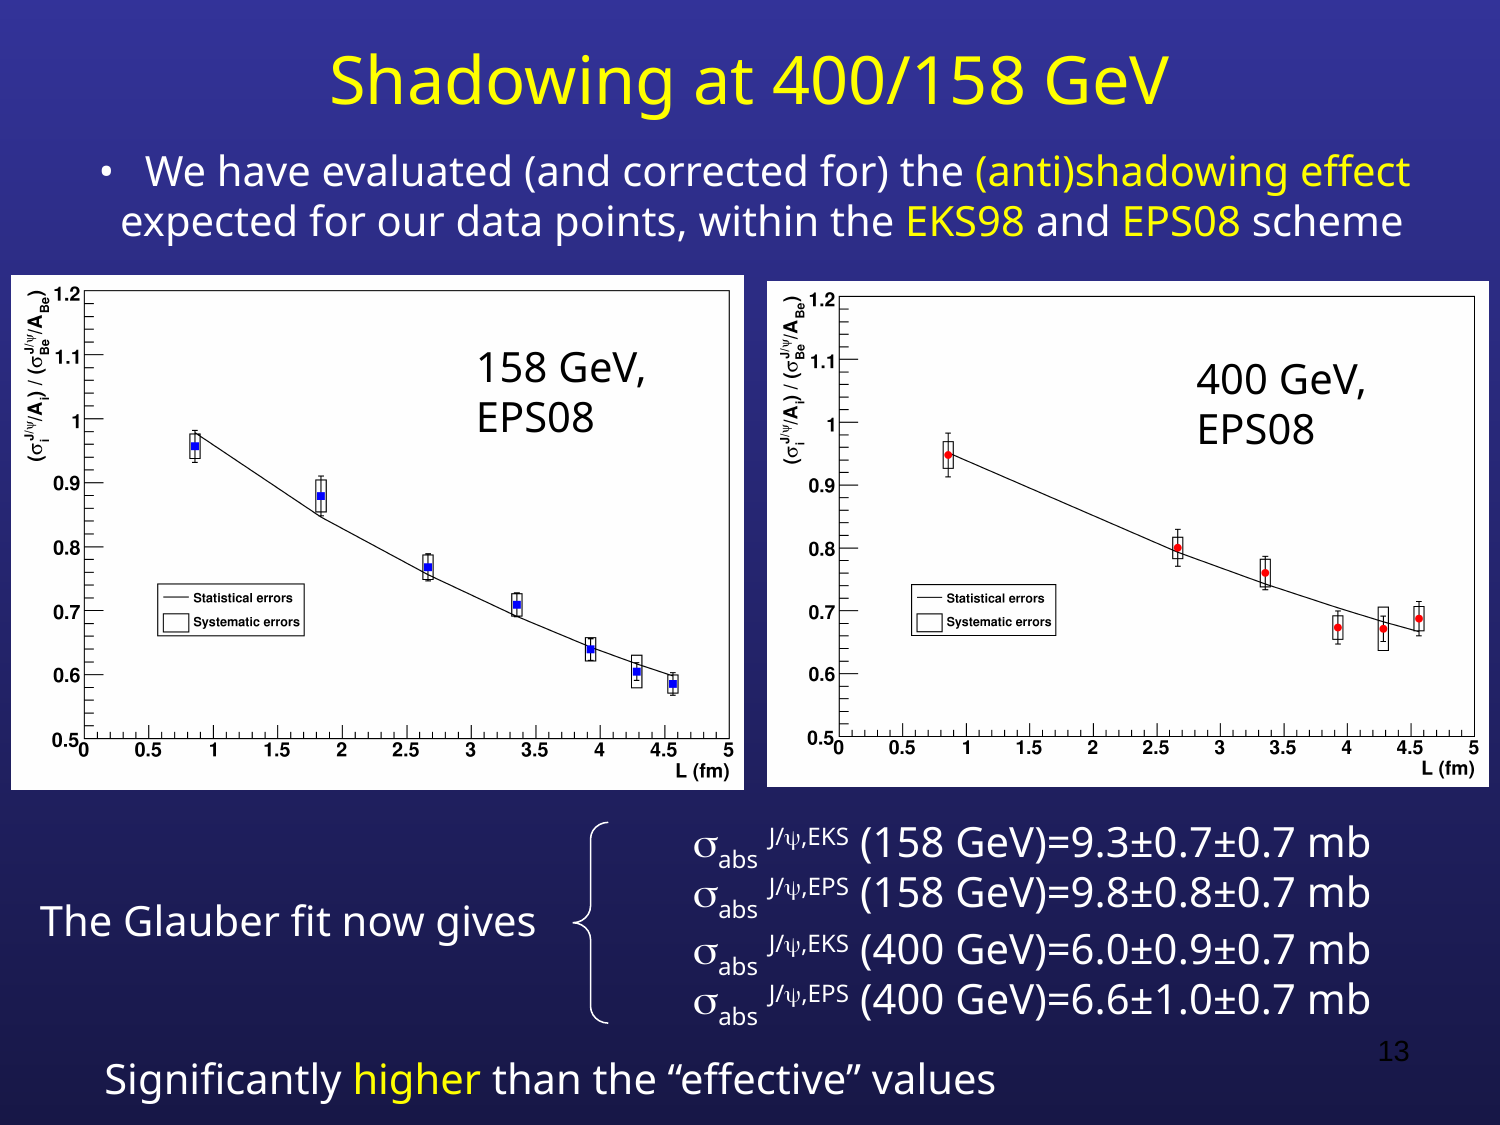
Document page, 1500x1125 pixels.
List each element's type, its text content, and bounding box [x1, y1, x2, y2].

text_box We have evaluated (and corrected for) the (anti)shadowing effect expected for our data points, within the EKS98 and EPS08 scheme [83, 137, 1437, 253]
text_box [572, 822, 609, 1024]
text_box Significantly higher than the “effective” values [89, 1045, 1012, 1111]
text_box The Glauber fit now gives [25, 887, 552, 953]
text_box abs J/,EPS (158 GeV)=9.8±0.8±0.7 mb abs J/,EPS (400 GeV)=6.6±1.0±0.7 mb [678, 808, 1387, 1038]
text_box Shadowing at 400/158 GeV [74, 18, 1425, 138]
text_box 13 [1074, 1024, 1425, 1103]
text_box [11, 274, 1489, 790]
